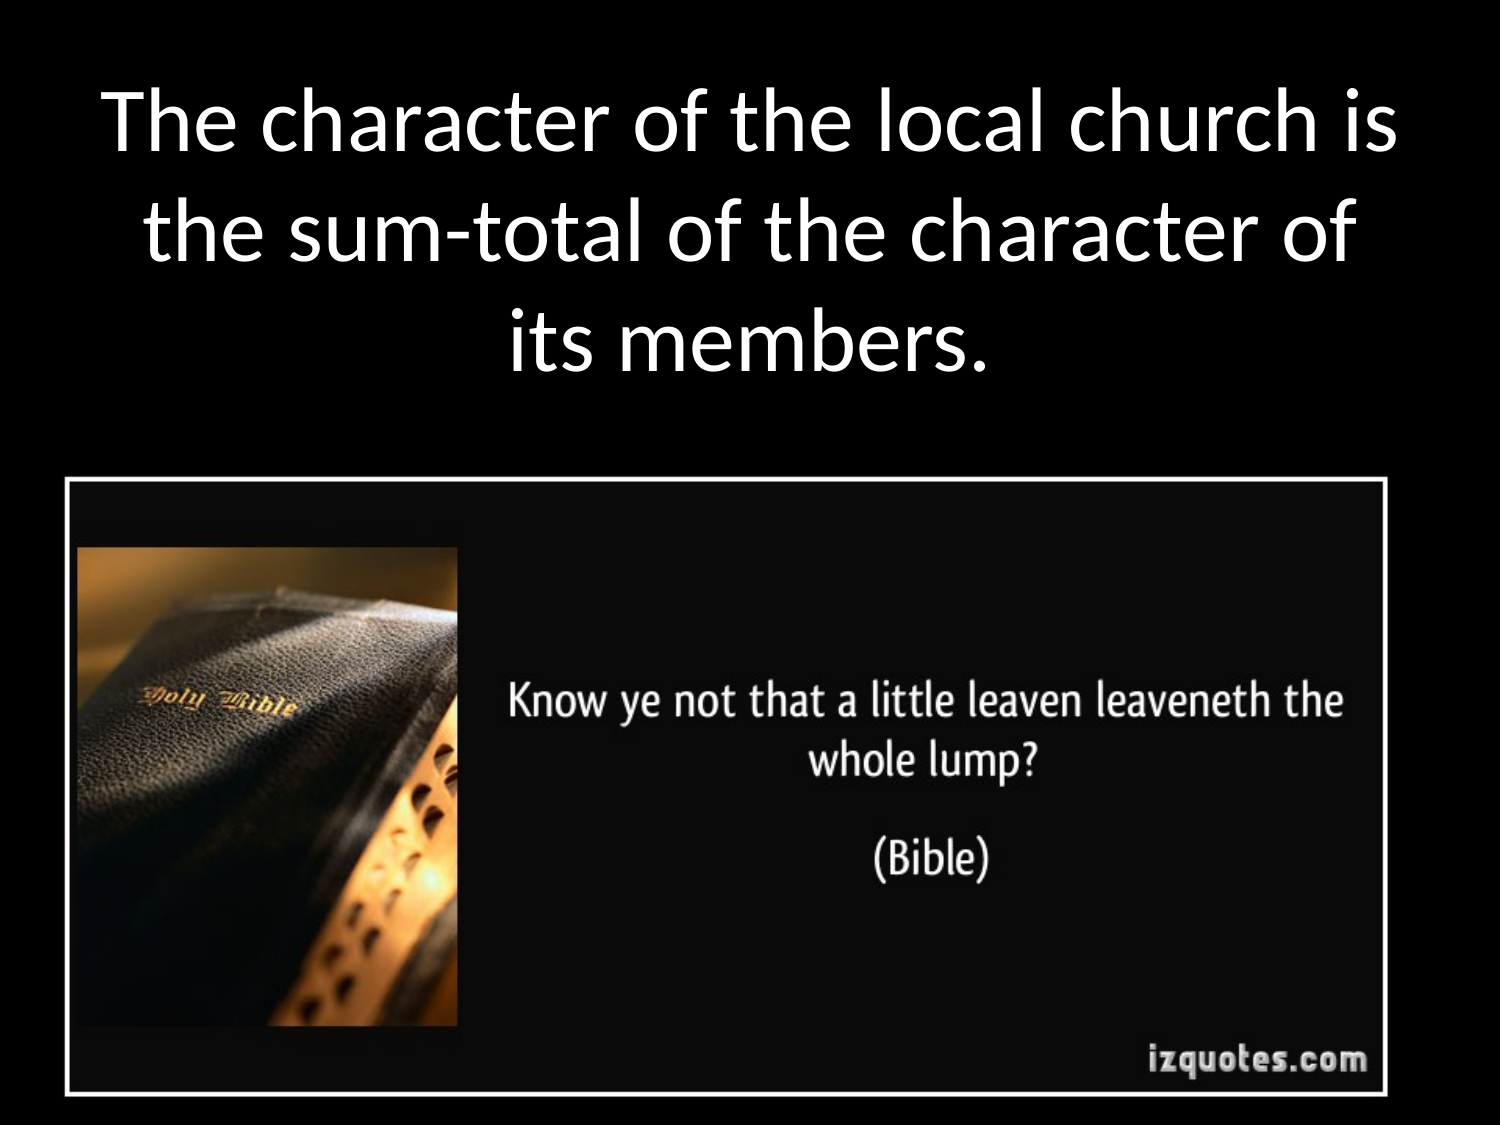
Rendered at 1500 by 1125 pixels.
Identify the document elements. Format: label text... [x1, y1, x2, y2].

title The character of the local church is the sum-total of the character of its members. [75, 0, 1425, 450]
picture [62, 474, 1391, 1101]
